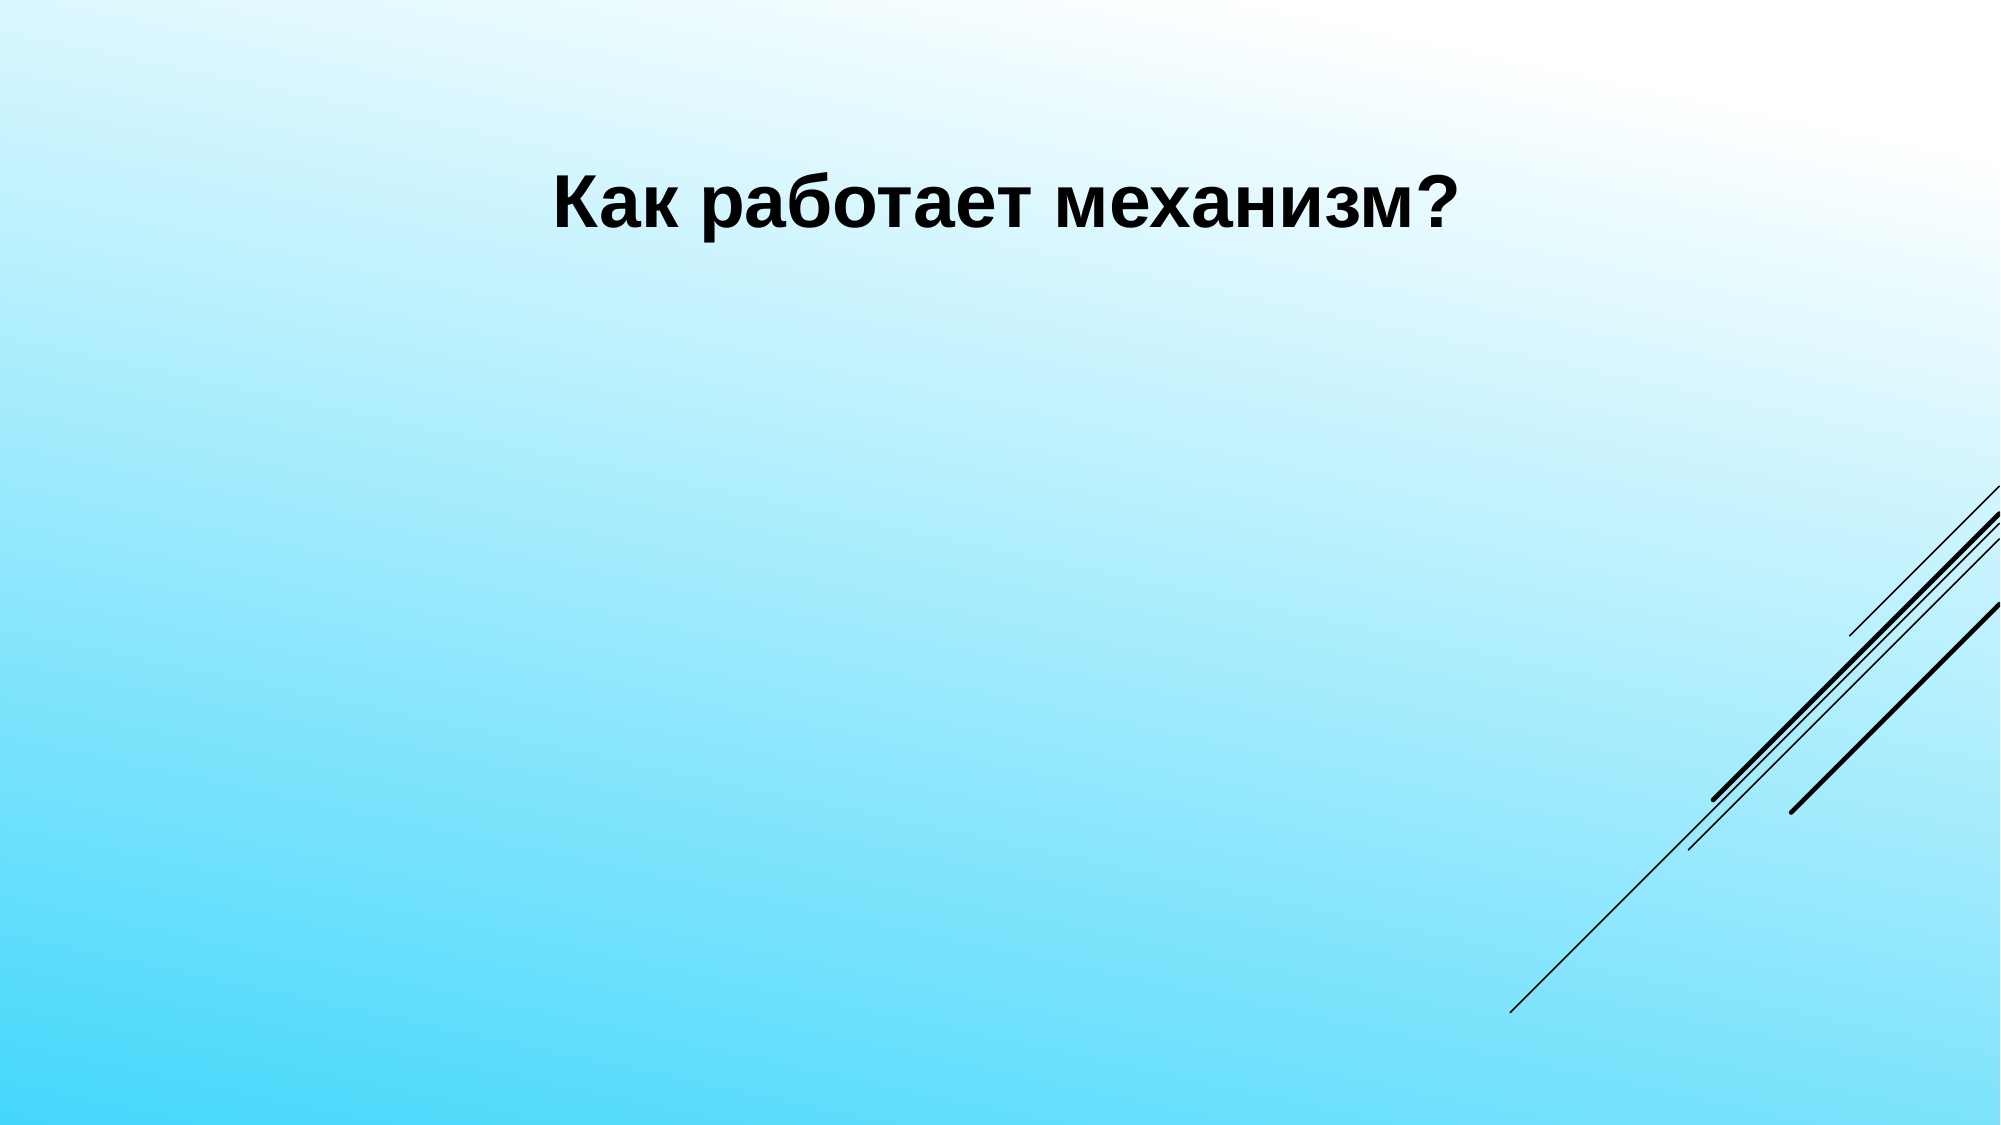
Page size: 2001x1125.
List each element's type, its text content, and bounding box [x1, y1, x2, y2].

list Как работает механизм? [112, 112, 1882, 283]
